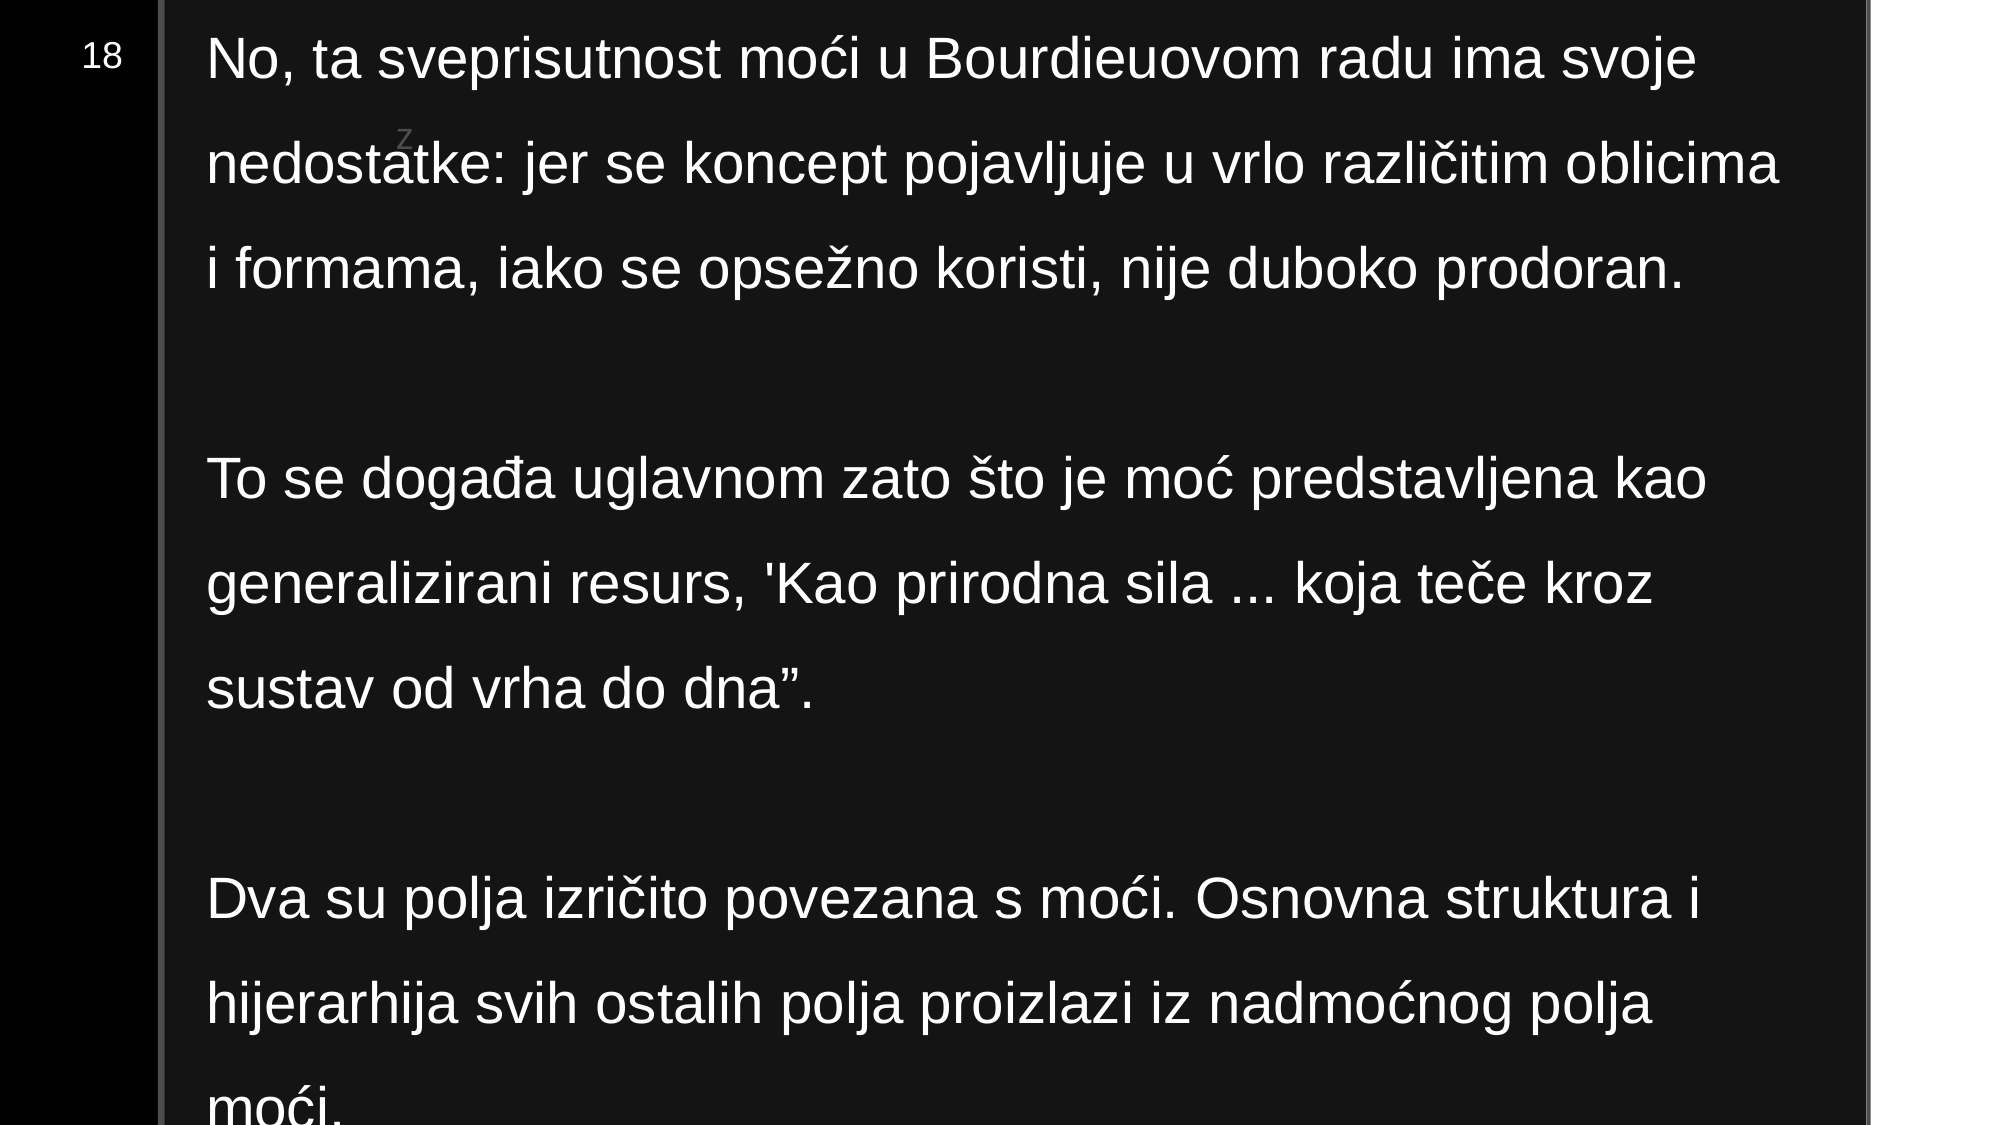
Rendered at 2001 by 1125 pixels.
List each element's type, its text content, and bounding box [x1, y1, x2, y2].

text_box No, ta sveprisutnost moći u Bourdieuovom radu ima svoje nedostatke: jer se koncept pojavljuje u vrlo različitim oblicima i formama, iako se opsežno koristi, nije duboko prodoran. To se događa uglavnom zato što je moć predstavljena kao generalizirani resurs, 'Kao prirodna sila ... koja teče kroz sustav od vrha do dna”. Dva su polja izričito povezana s moći. Osnovna struktura i hijerarhija svih ostalih polja proizlazi iz nadmoćnog polja moći. [191, 0, 1807, 1125]
slide_number 18 [25, 26, 131, 80]
